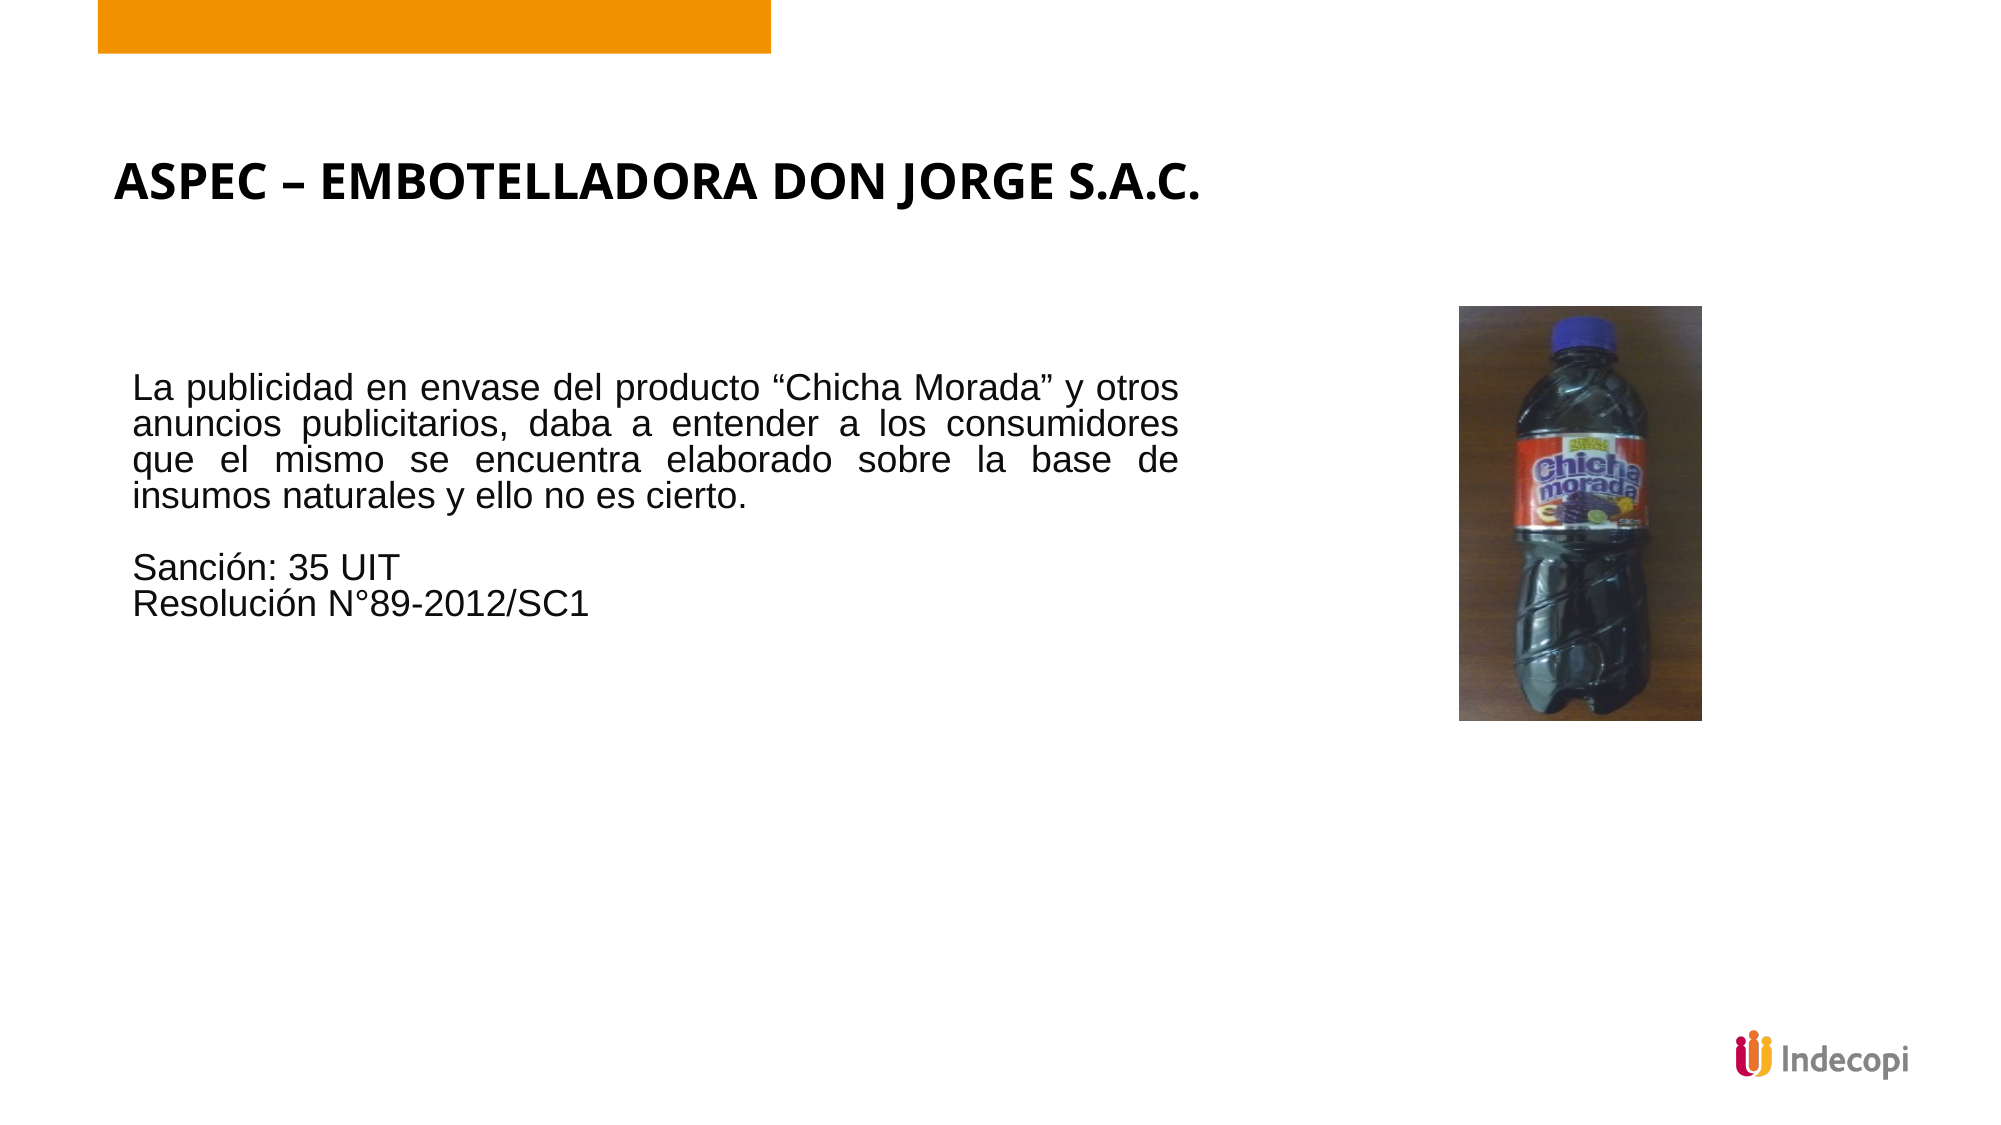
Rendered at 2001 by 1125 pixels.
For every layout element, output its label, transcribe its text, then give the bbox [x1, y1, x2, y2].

text_box ASPEC – EMBOTELLADORA DON JORGE S.A.C. [100, 142, 1496, 217]
text_box La publicidad en envase del producto “Chicha Morada” y otros anuncios publicitarios, daba a entender a los consumidores que el mismo se encuentra elaborado sobre la base de insumos naturales y ello no es cierto. Sanción: 35 UIT Resolución N°89-2012/SC1 [117, 364, 1195, 632]
picture [1733, 1027, 1915, 1083]
text_box [97, 0, 772, 55]
picture [1458, 306, 1702, 721]
